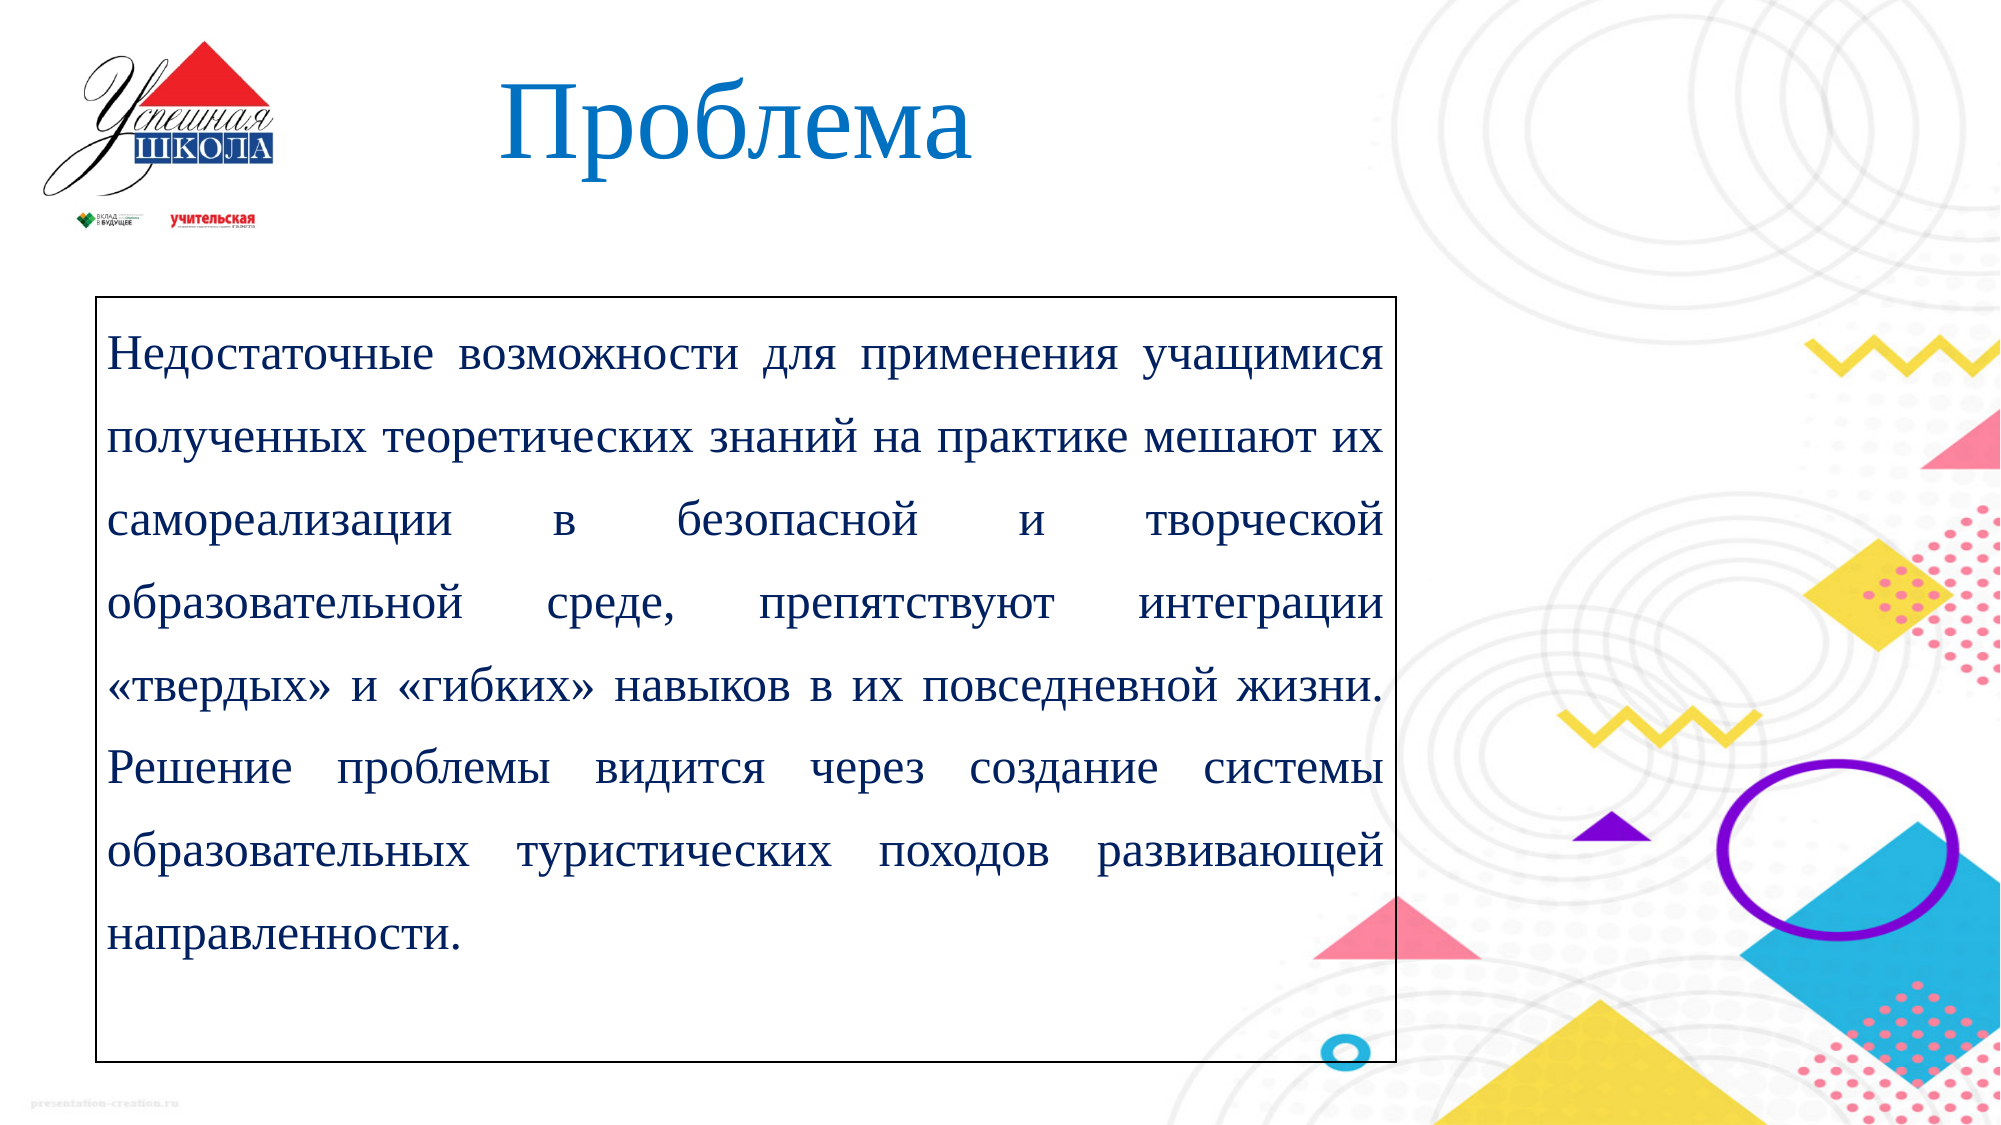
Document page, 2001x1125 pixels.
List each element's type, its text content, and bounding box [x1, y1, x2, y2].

table_header Недостаточные возможности для применения учащимися полученных теоретических знаний на практике мешают их самореализации в безопасной и творческой образовательной среде, препятствуют интеграции «твердых» и «гибких» навыков в их повседневной жизни. Решение проблемы видится через создание системы образовательных туристических походов развивающей направленности. [97, 298, 1395, 1061]
text_box Проблема [483, 38, 1008, 189]
picture [0, 0, 2001, 1125]
